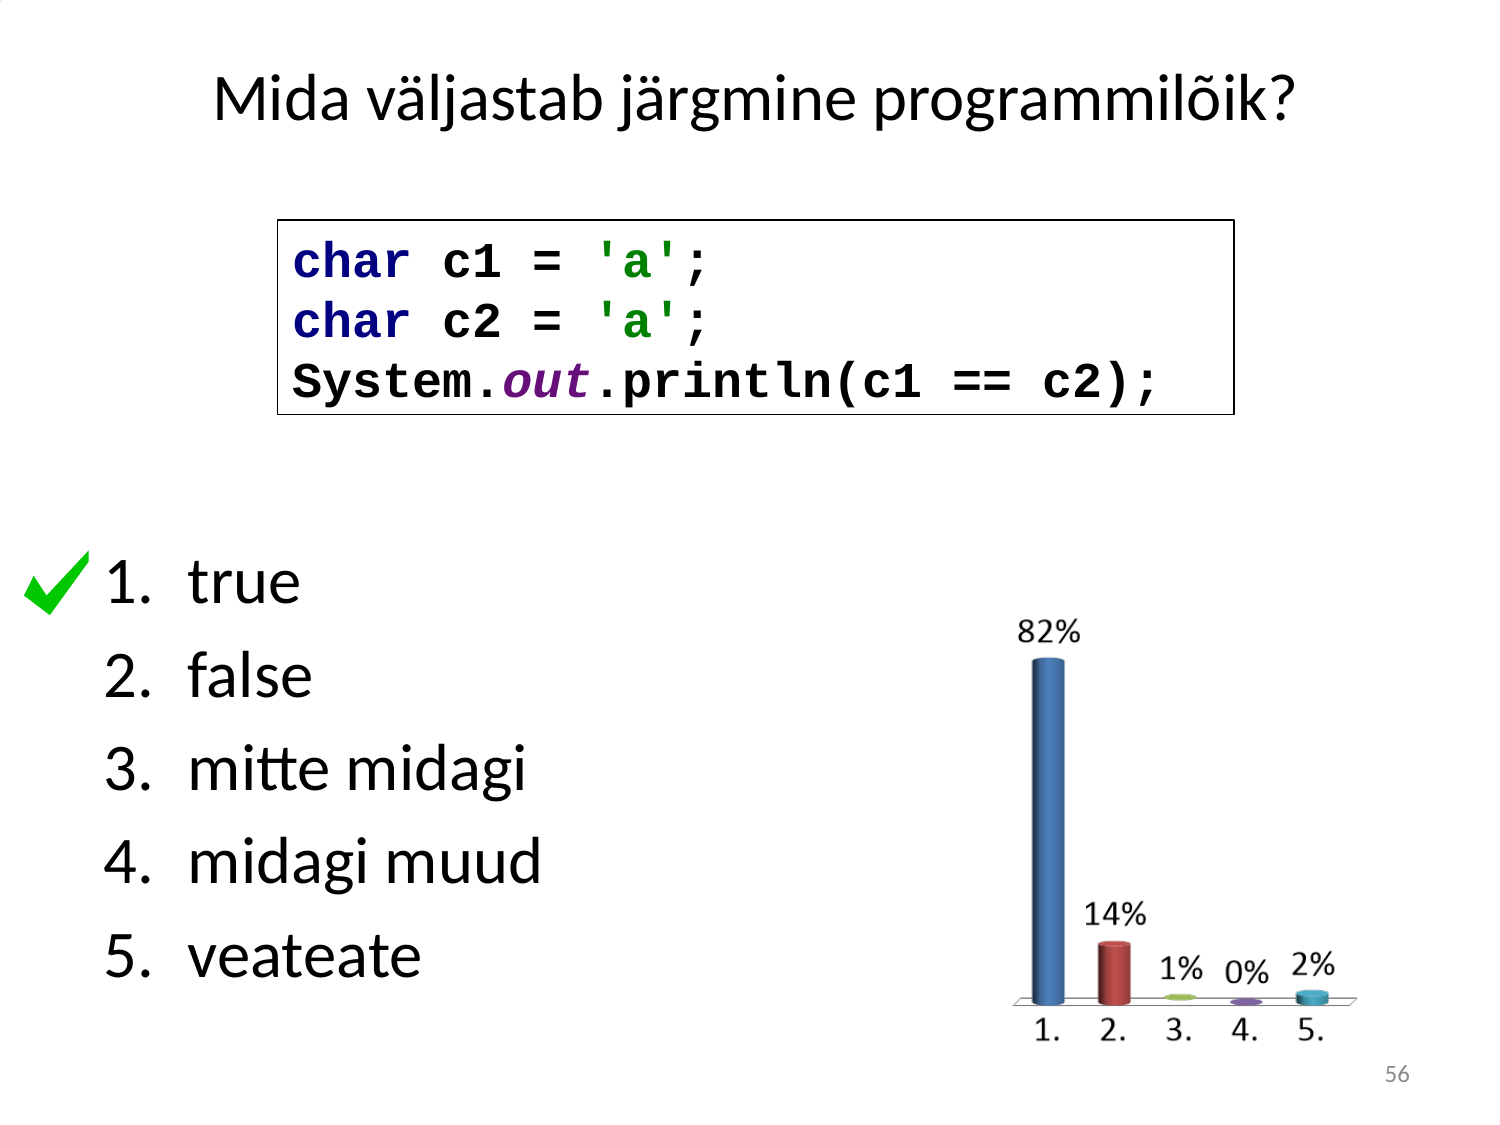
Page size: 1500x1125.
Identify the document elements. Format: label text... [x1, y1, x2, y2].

text_box [996, 610, 1374, 1056]
list true false mitte midagi midagi muud veateate [88, 529, 668, 960]
title Mida väljastab järgmine programmilõik? [53, 0, 1459, 188]
slide_number 56 [1074, 1042, 1425, 1103]
text_box [22, 548, 91, 618]
text_box char c1 = 'a'; char c2 = 'a'; System.out.println(c1 == c2); [277, 219, 1235, 415]
